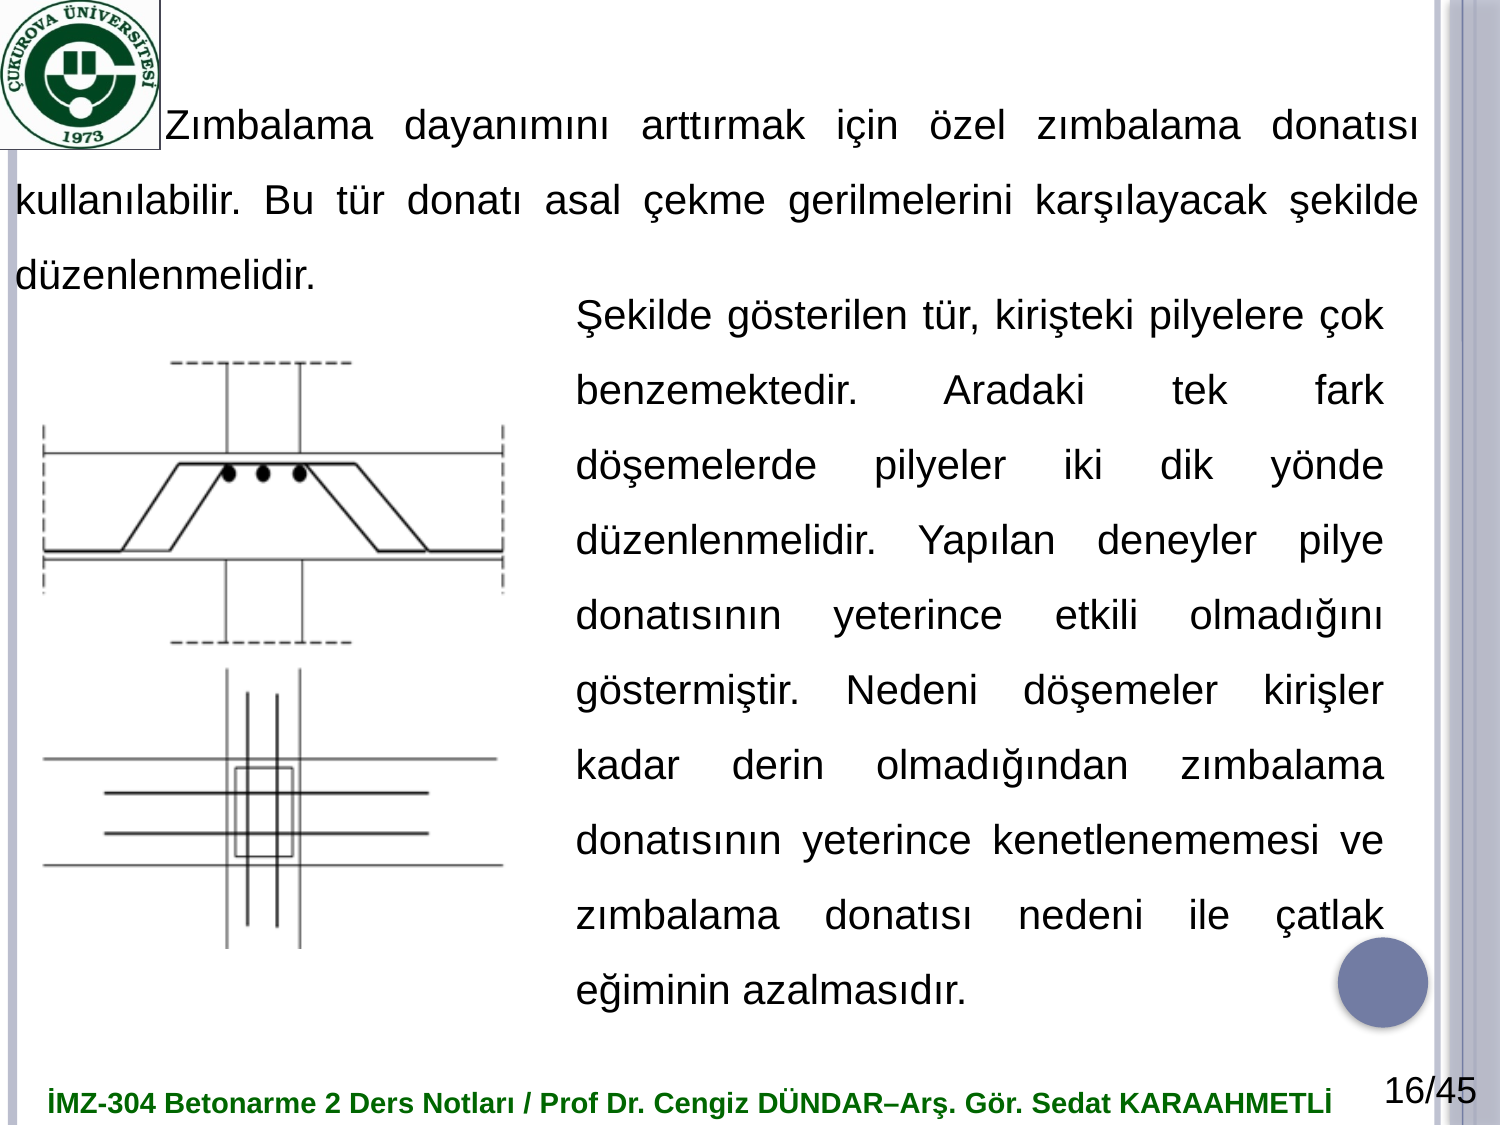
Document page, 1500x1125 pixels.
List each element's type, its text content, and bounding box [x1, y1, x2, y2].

picture [28, 350, 538, 950]
text_box Şekilde gösterilen tür, kirişteki pilyelere çok benzemektedir. Aradaki tek fark döşemelerde pilyeler iki dik yönde düzenlenmelidir. Yapılan deneyler pilye donatısının yeterince etkili olmadığını göstermiştir. Nedeni döşemeler kirişler kadar derin olmadığından zımbalama donatısının yeterince kenetlenememesi ve zımbalama donatısı nedeni ile çatlak eğiminin azalmasıdır. [560, 255, 1400, 1021]
text_box Zımbalama dayanımını arttırmak için özel zımbalama donatısı kullanılabilir. Bu tür donatı asal çekme gerilmelerini karşılayacak şekilde düzenlenmelidir. [0, 65, 1436, 305]
picture [0, 0, 160, 150]
text_box İMZ-304 Betonarme 2 Ders Notları / Prof Dr. Cengiz DÜNDAR–Arş. Gör. Sedat KARAAHMETLİ [29, 1059, 1353, 1125]
